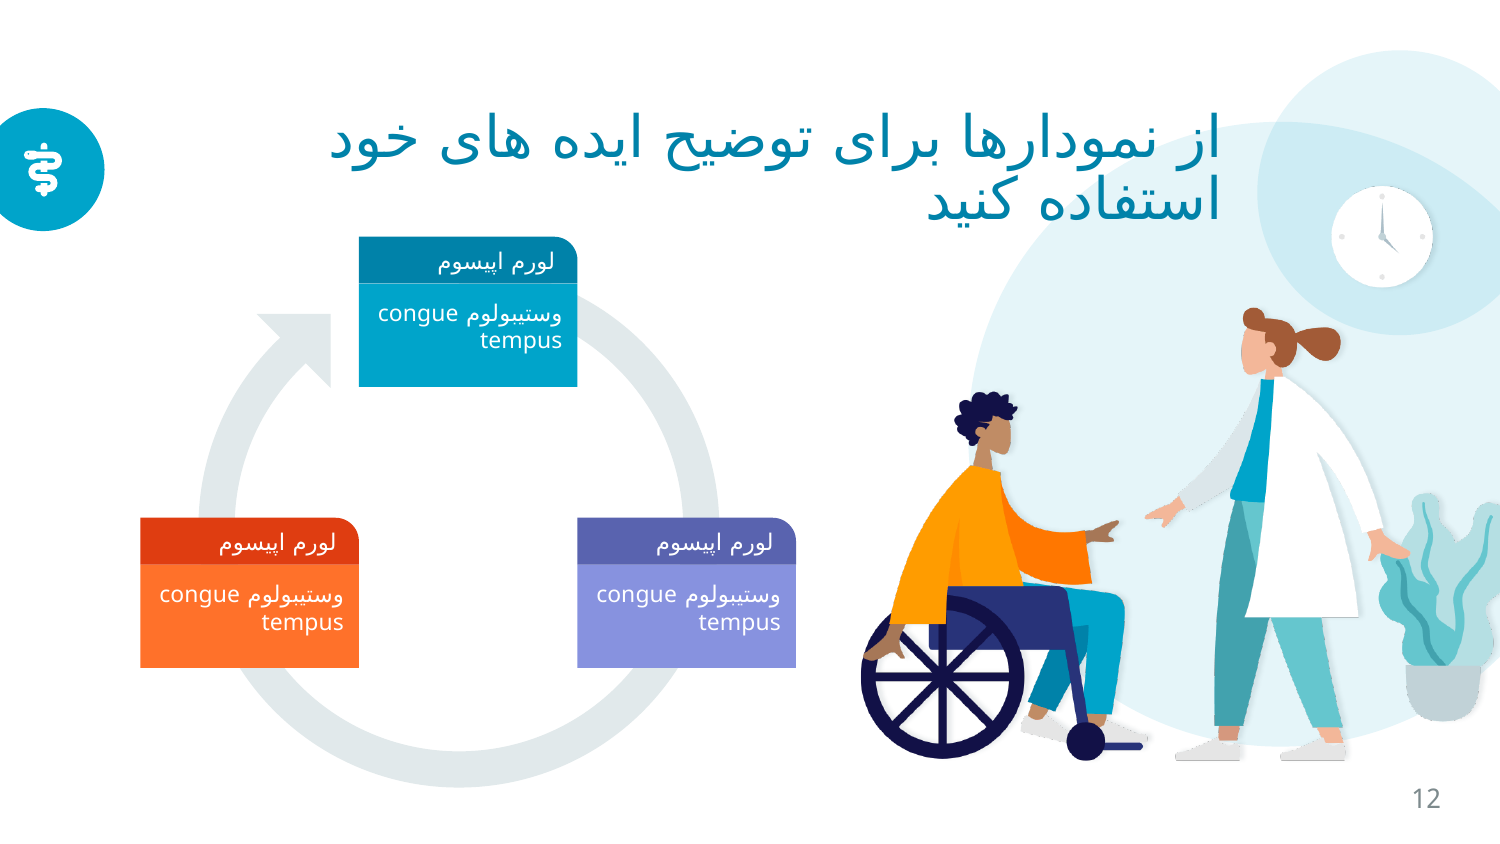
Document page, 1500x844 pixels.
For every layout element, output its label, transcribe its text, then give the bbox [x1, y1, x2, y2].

slide_number 12 [1411, 775, 1469, 822]
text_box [358, 236, 578, 388]
title از نمودارها برای توضیح ایده های خود استفاده کنید [140, 108, 1224, 232]
picture [860, 185, 1500, 761]
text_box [140, 517, 360, 669]
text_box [198, 266, 720, 788]
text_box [577, 517, 797, 669]
